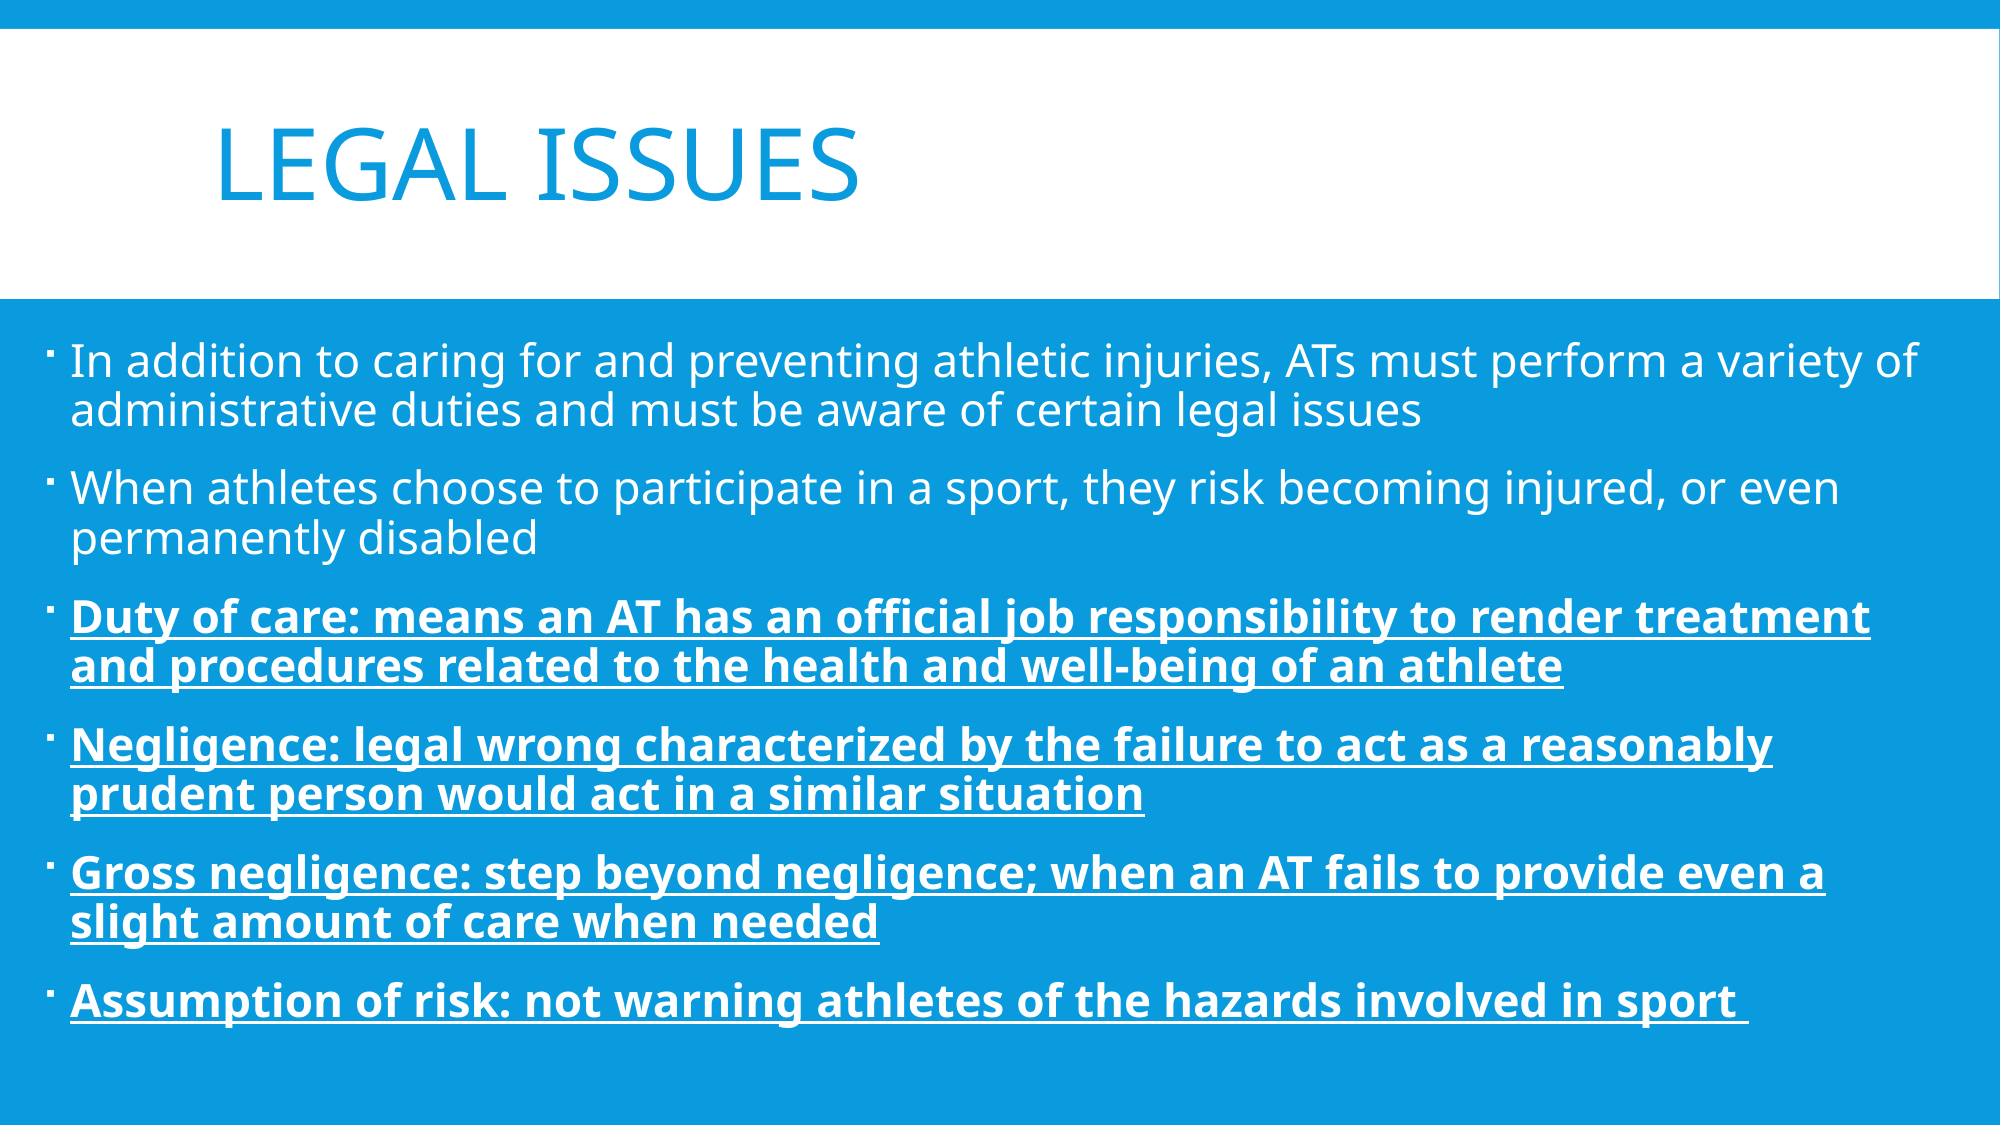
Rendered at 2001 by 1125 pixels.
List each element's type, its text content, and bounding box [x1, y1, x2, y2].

list In addition to caring for and preventing athletic injuries, ATs must perform a variety of administrative duties and must be aware of certain legal issues When athletes choose to participate in a sport, they risk becoming injured, or even permanently disabled Duty of care: means an AT has an official job responsibility to render treatment and procedures related to the health and well-being of an athlete Negligence: legal wrong characterized by the failure to act as a reasonably prudent person would act in a similar situation Gross negligence: step beyond negligence; when an AT fails to provide even a slight amount of care when needed Assumption of risk: not warning athletes of the hazards involved in sport [25, 329, 1977, 1101]
title Legal Issues [197, 46, 1803, 295]
